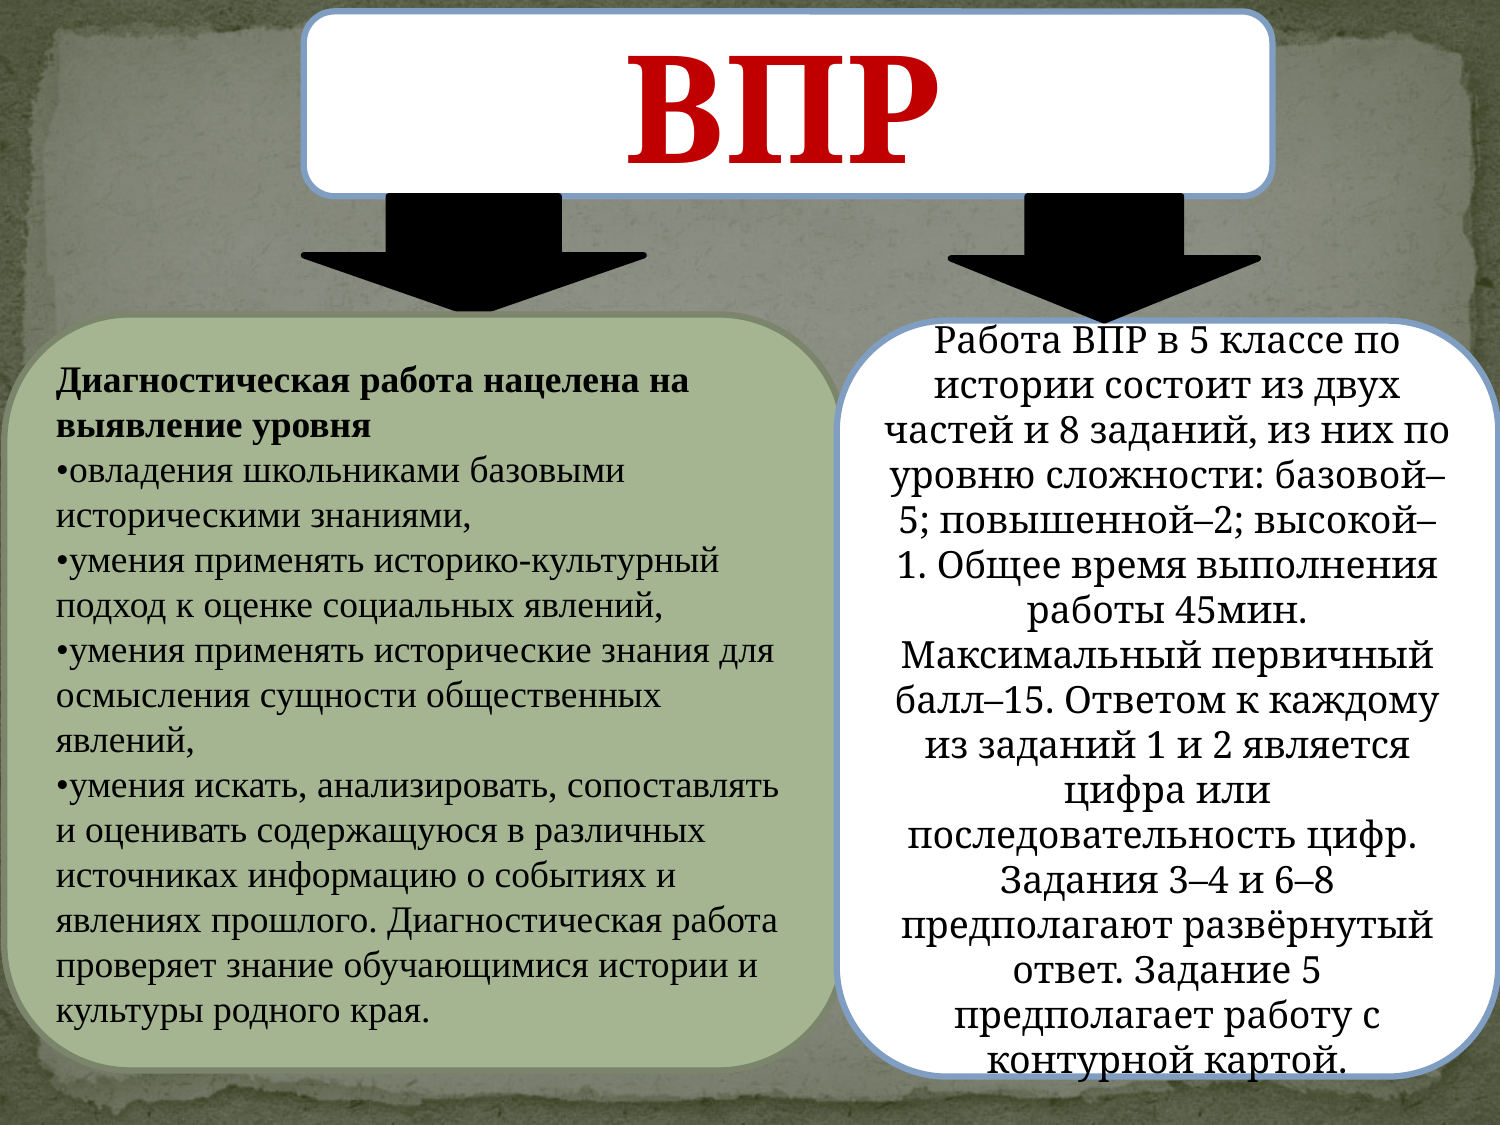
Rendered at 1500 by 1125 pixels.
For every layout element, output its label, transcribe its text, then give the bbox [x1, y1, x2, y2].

text_box Диагностическая работа нацелена на выявление уровня •овладения школьниками базовыми историческими знаниями, •умения применять историко-культурный подход к оценке социальных явлений, •умения применять исторические знания для осмысления сущности общественных явлений, •умения искать, анализировать, сопоставлять и оценивать содержащуюся в различных источниках информацию о событиях и явлениях прошлого. Диагностическая работа проверяет знание обучающимися истории и культуры родного края. [1, 311, 839, 1074]
text_box [947, 193, 1262, 324]
text_box Работа ВПР в 5 классе по истории состоит из двух частей и 8 заданий, из них по уровню сложности: базовой–5; повышенной–2; высокой–1. Общее время выполнения работы 45мин. Максимальный первичный балл–15. Ответом к каждому из заданий 1 и 2 является цифра или последовательность цифр. Задания 3–4 и 6–8 предполагают развёрнутый ответ. Задание 5 предполагает работу с контурной картой. [833, 317, 1500, 1080]
text_box ВПР [300, 8, 1276, 200]
text_box [300, 193, 647, 311]
